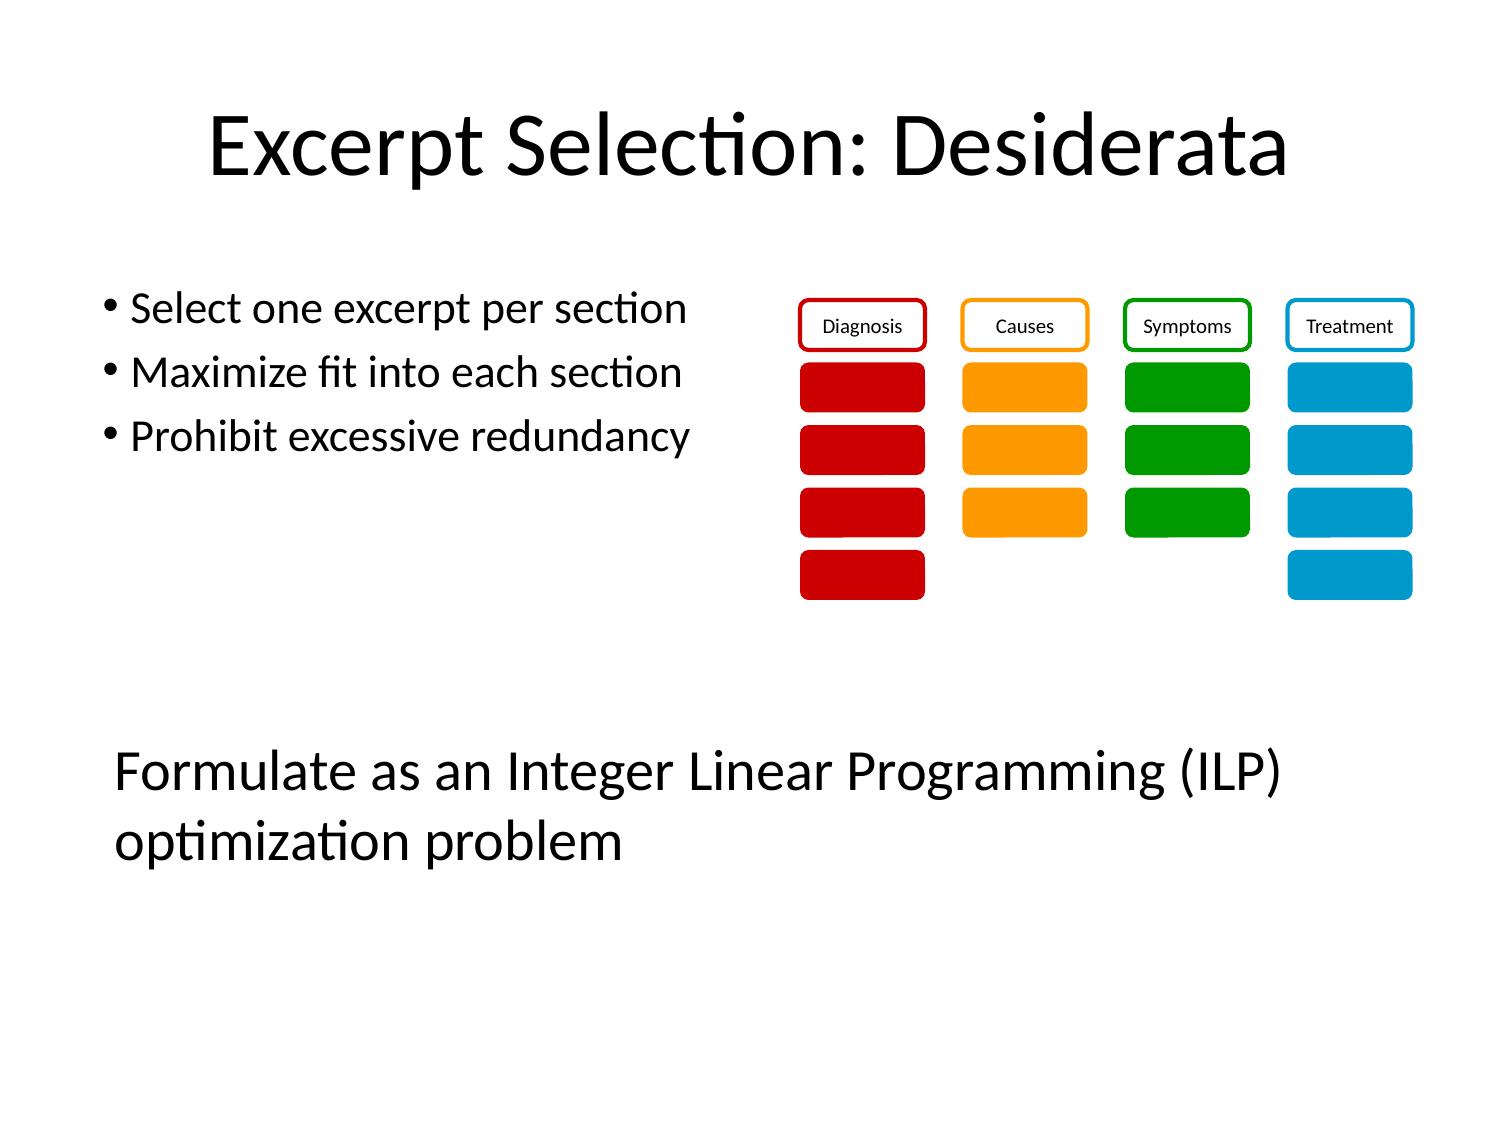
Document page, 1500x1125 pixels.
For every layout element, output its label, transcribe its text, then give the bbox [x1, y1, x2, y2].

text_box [799, 299, 1413, 601]
text_box Formulate as an Integer Linear Programming (ILP) optimization problem [99, 724, 1500, 880]
title Excerpt Selection: Desiderata [75, 45, 1425, 233]
text_box Select one excerpt per section Maximize fit into each section Prohibit excessive redundancy [87, 270, 763, 1013]
